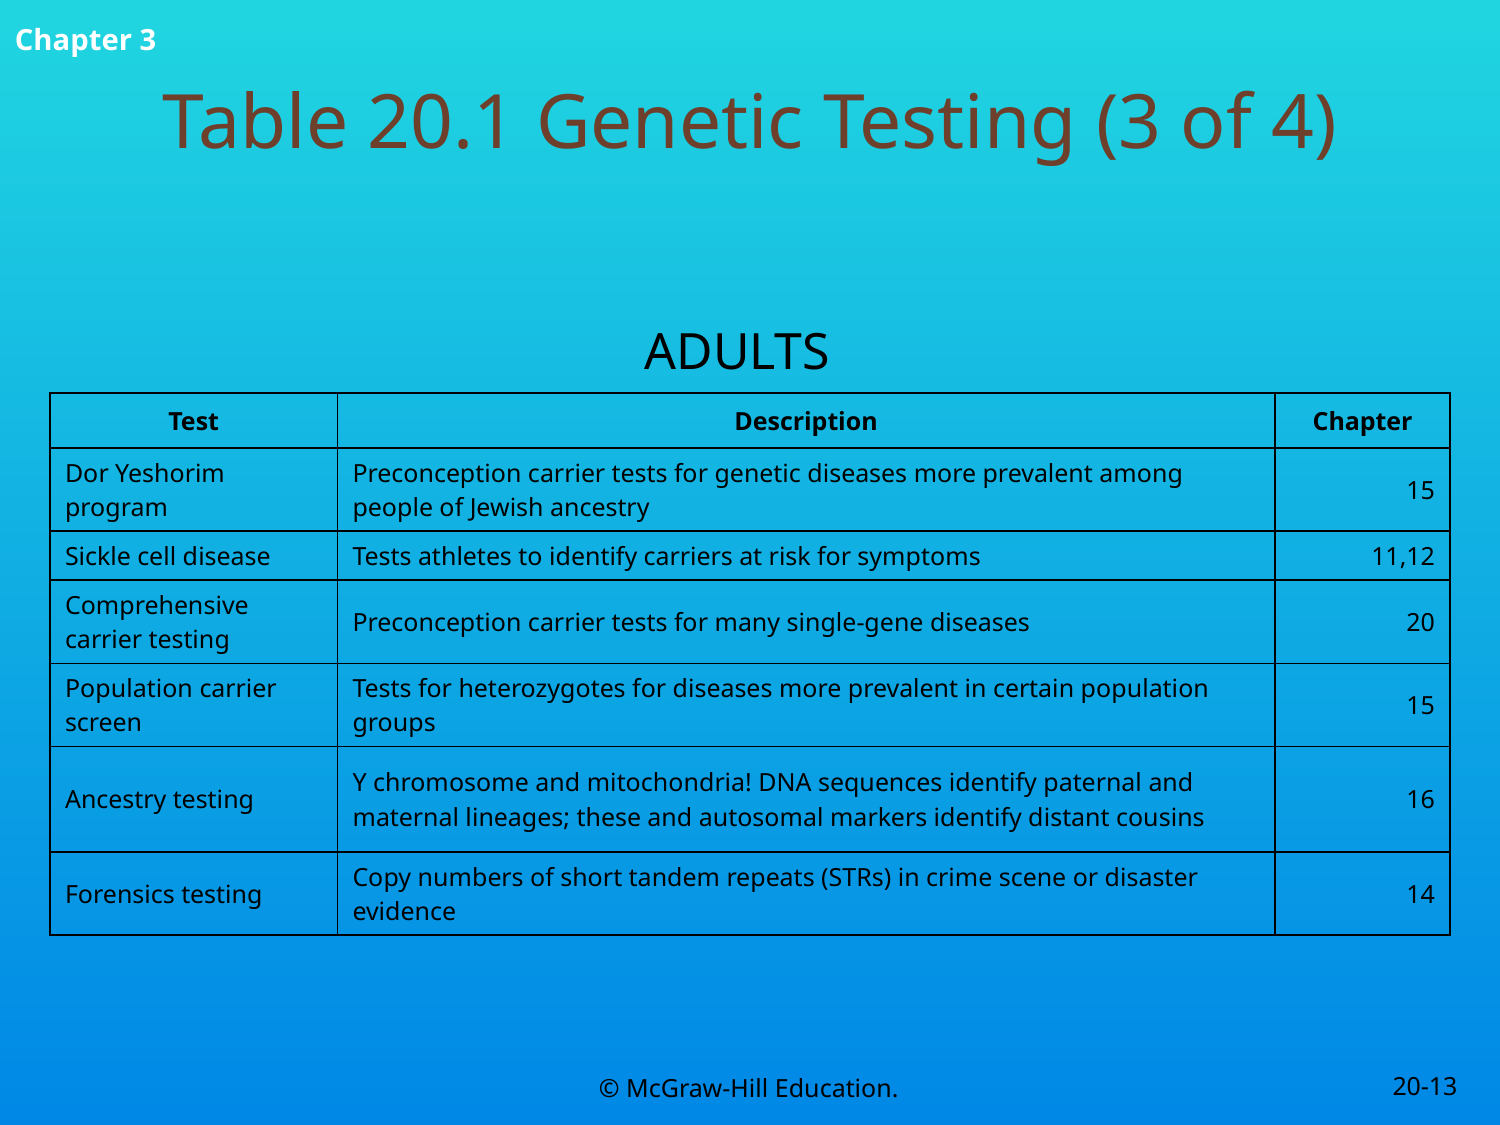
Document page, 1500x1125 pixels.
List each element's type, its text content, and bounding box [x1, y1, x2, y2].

table_cell Dor Yeshorim program [51, 449, 337, 530]
table_cell 11,12 [1276, 532, 1449, 579]
table_header Test [51, 394, 337, 447]
table_header Description [338, 394, 1274, 447]
table_header Chapter [1276, 394, 1449, 447]
table_cell Tests athletes to identify carriers at risk for symptoms [338, 532, 1274, 579]
table_cell Copy numbers of short tandem repeats (STRs) in crime scene or disaster evidence [338, 853, 1274, 934]
table_cell 15 [1276, 664, 1449, 746]
table_cell Preconception carrier tests for many single-gene diseases [338, 581, 1274, 663]
table_cell 14 [1276, 853, 1449, 934]
list ADULTS [512, 312, 963, 375]
table_cell Preconception carrier tests for genetic diseases more prevalent among people of Jewish ancestry [338, 449, 1274, 530]
table_cell 15 [1276, 449, 1449, 530]
table_cell Ancestry testing [51, 747, 337, 851]
table_cell Comprehensive carrier testing [51, 581, 337, 663]
table_cell Y chromosome and mitochondria! DNA sequences identify paternal and maternal lineages; these and autosomal markers identify distant cousins [338, 747, 1274, 851]
table_cell Tests for heterozygotes for diseases more prevalent in certain population groups [338, 664, 1274, 746]
title Table 20.1 Genetic Testing (3 of 4) [25, 24, 1475, 213]
table_cell Forensics testing [51, 853, 337, 934]
table_cell 20 [1276, 581, 1449, 663]
table_cell Sickle cell disease [51, 532, 337, 579]
table_cell Population carrier screen [51, 664, 337, 746]
table_cell 16 [1276, 747, 1449, 851]
